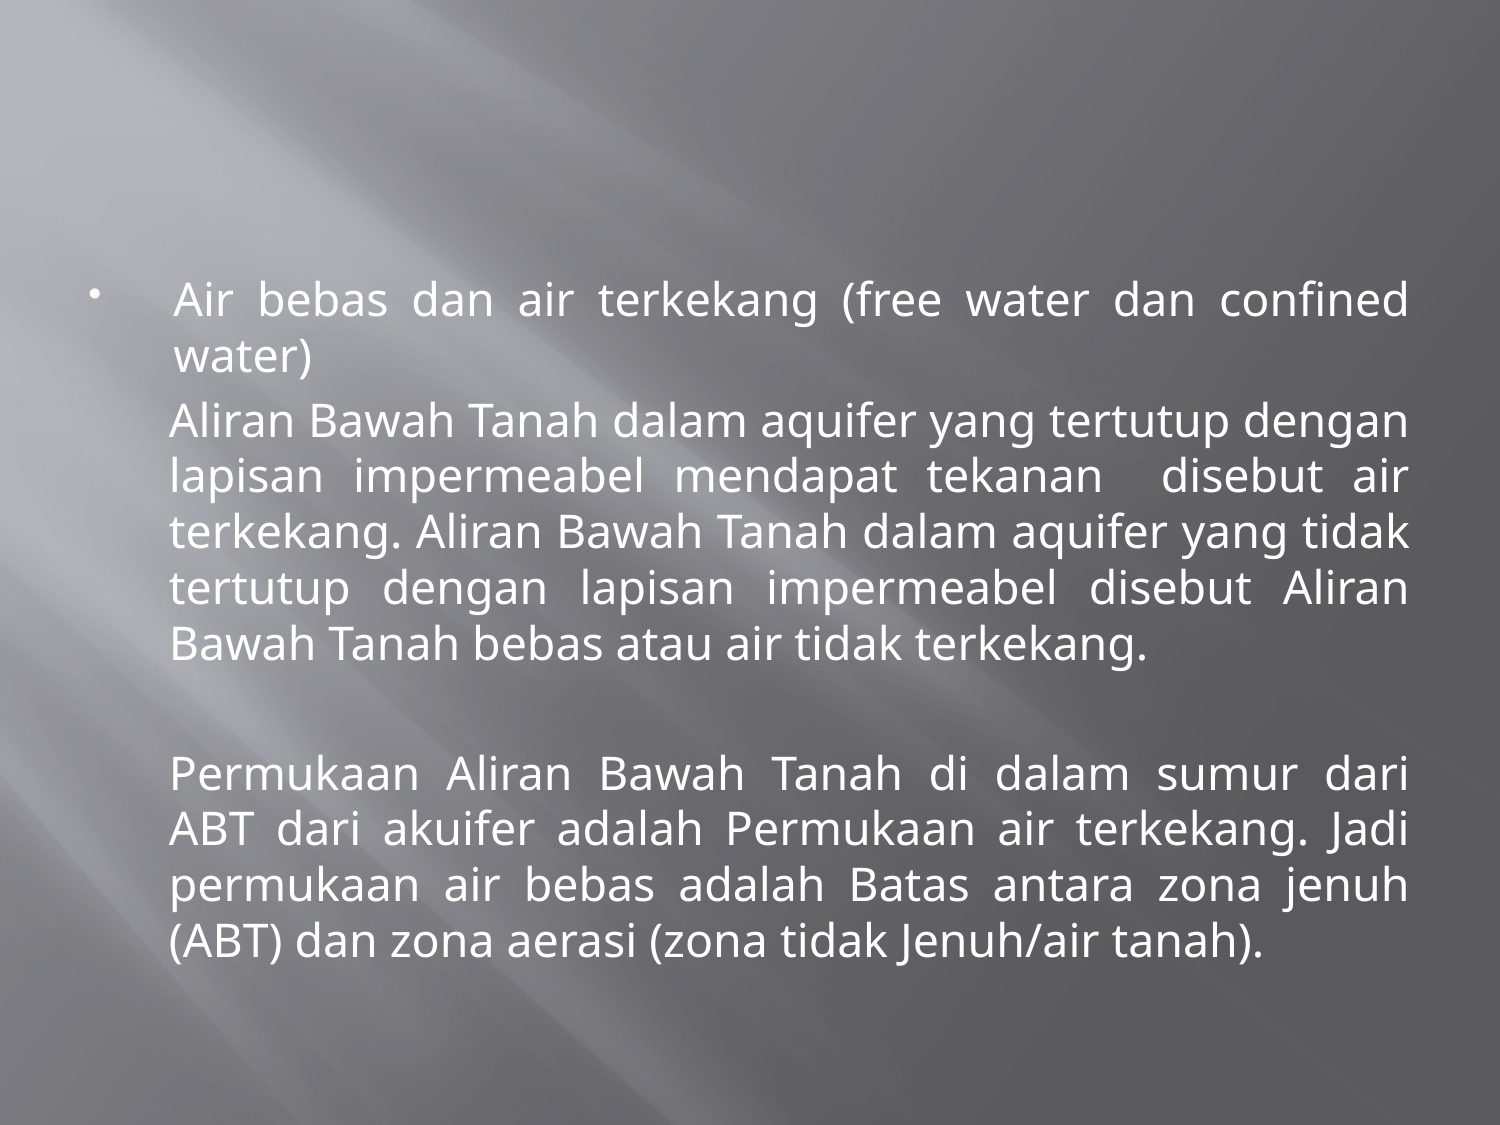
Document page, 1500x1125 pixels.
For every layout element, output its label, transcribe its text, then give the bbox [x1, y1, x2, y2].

list Air bebas dan air terkekang (free water dan confined water) Aliran Bawah Tanah dalam aquifer yang tertutup dengan lapisan impermeabel mendapat tekanan disebut air terkekang. Aliran Bawah Tanah dalam aquifer yang tidak tertutup dengan lapisan impermeabel disebut Aliran Bawah Tanah bebas atau air tidak terkekang. Permukaan Aliran Bawah Tanah di dalam sumur dari ABT dari akuifer adalah Permukaan air terkekang. Jadi permukaan air bebas adalah Batas antara zona jenuh (ABT) dan zona aerasi (zona tidak Jenuh/air tanah). [75, 262, 1425, 1035]
